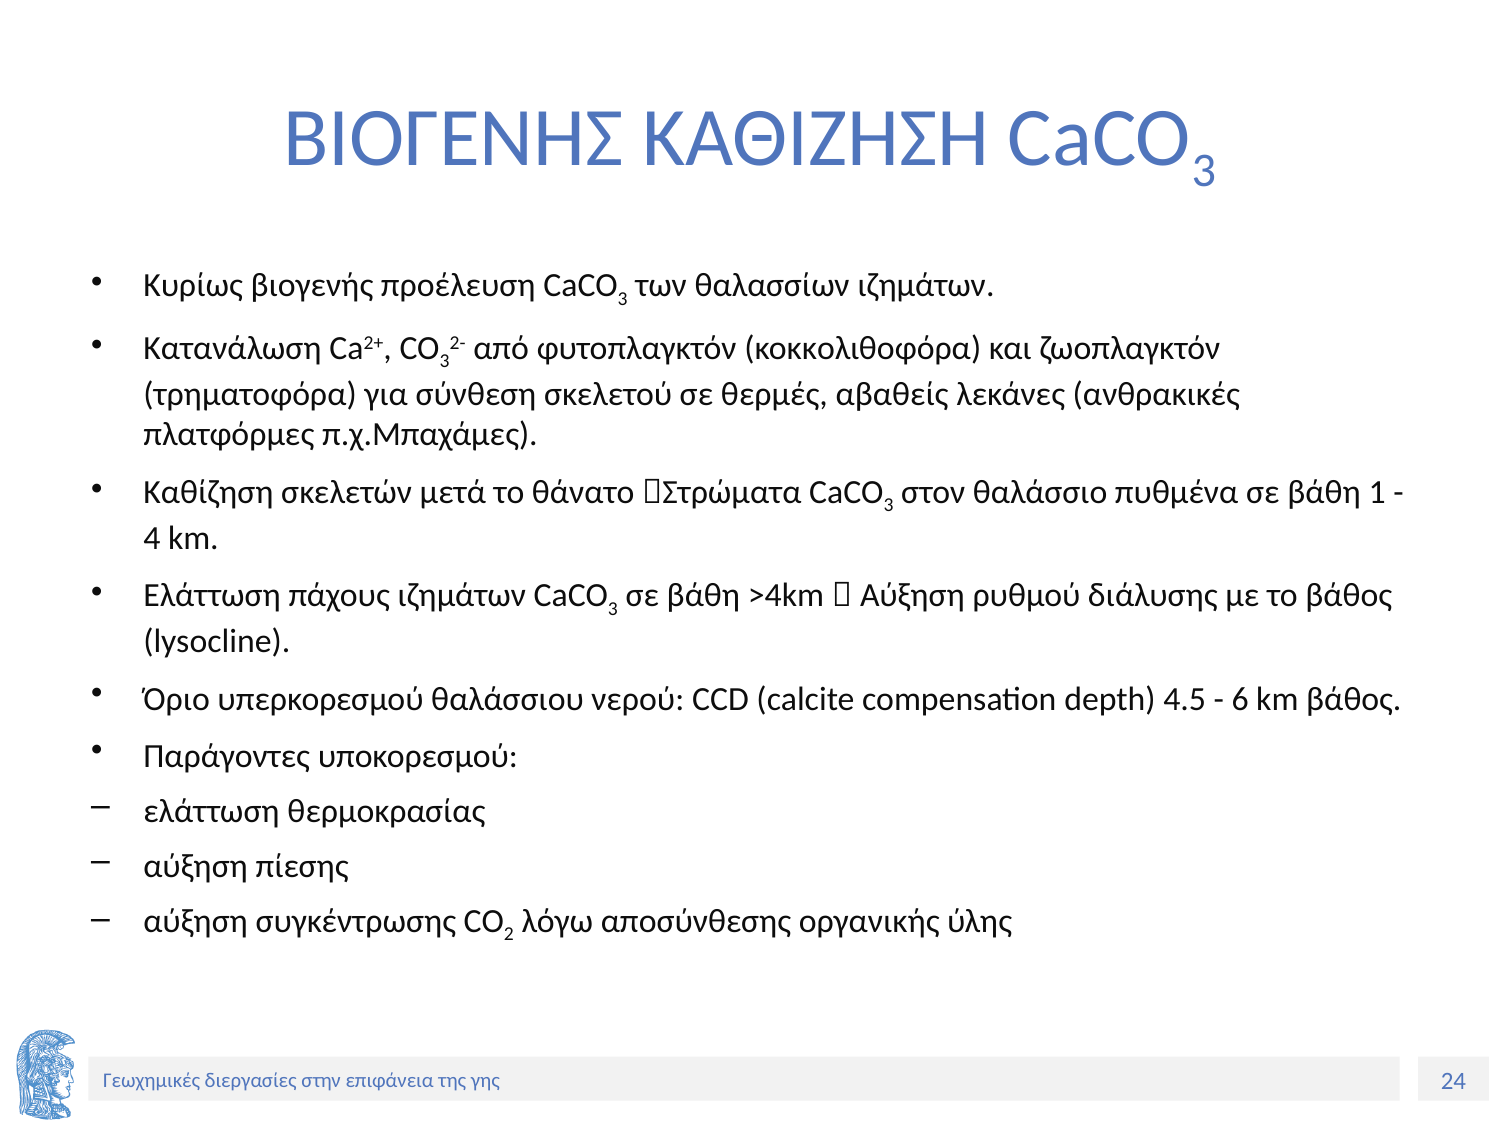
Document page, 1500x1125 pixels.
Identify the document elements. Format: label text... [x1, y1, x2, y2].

picture [9, 1026, 81, 1120]
title ΒΙΟΓΕΝΗΣ ΚΑΘΙΖΗΣΗ CaCO3 [75, 45, 1425, 233]
list Κυρίως βιογενής προέλευση CaCO3 των θαλασσίων ιζημάτων. Κατανάλωση Ca2+, CO32- από φυτοπλαγκτόν (κοκκολιθοφόρα) και ζωοπλαγκτόν (τρηματοφόρα) για σύνθεση σκελετού σε θερμές, αβαθείς λεκάνες (ανθρακικές πλατφόρμες π.χ.Μπαχάμες). Καθίζηση σκελετών μετά το θάνατο Στρώματα CaCO3 στον θαλάσσιο πυθμένα σε βάθη 1 - 4 km. Ελάττωση πάχους ιζημάτων CaCO3 σε βάθη >4km  Αύξηση ρυθμού διάλυσης με το βάθος (lysocline). Όριο υπερκορεσμού θαλάσσιου νερού: CCD (calcite compensation depth) 4.5 - 6 km βάθος. Παράγοντες υποκορεσμού: ελάττωση θερμοκρασίας αύξηση πίεσης αύξηση συγκέντρωσης CO2 λόγω αποσύνθεσης οργανικής ύλης [76, 255, 1427, 998]
